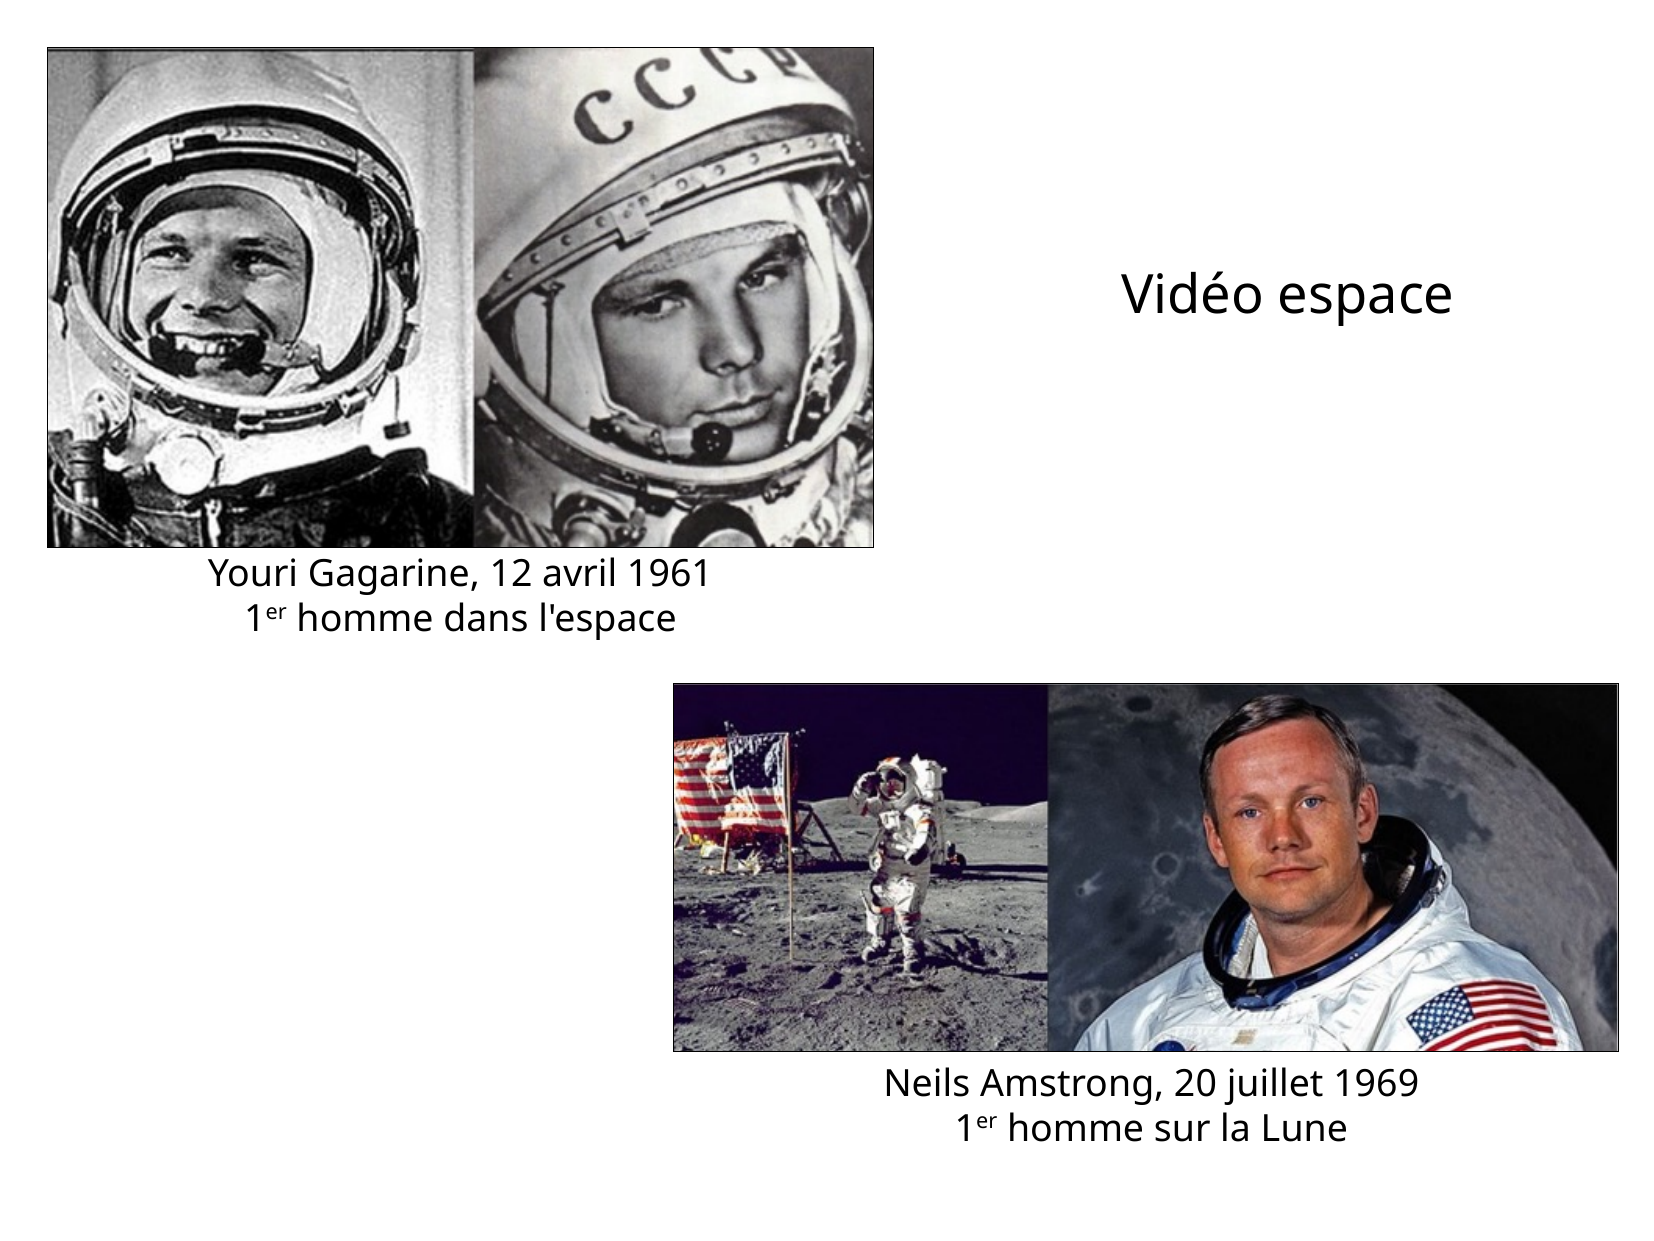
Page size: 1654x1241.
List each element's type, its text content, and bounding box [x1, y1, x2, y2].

text_box Neils Amstrong, 20 juillet 1969 1er homme sur la Lune [868, 1052, 1435, 1156]
picture [47, 47, 874, 548]
text_box Vidéo espace [1106, 252, 1470, 332]
text_box Youri Gagarine, 12 avril 1961 1er homme dans l'espace [192, 548, 729, 647]
picture [673, 683, 1619, 1052]
